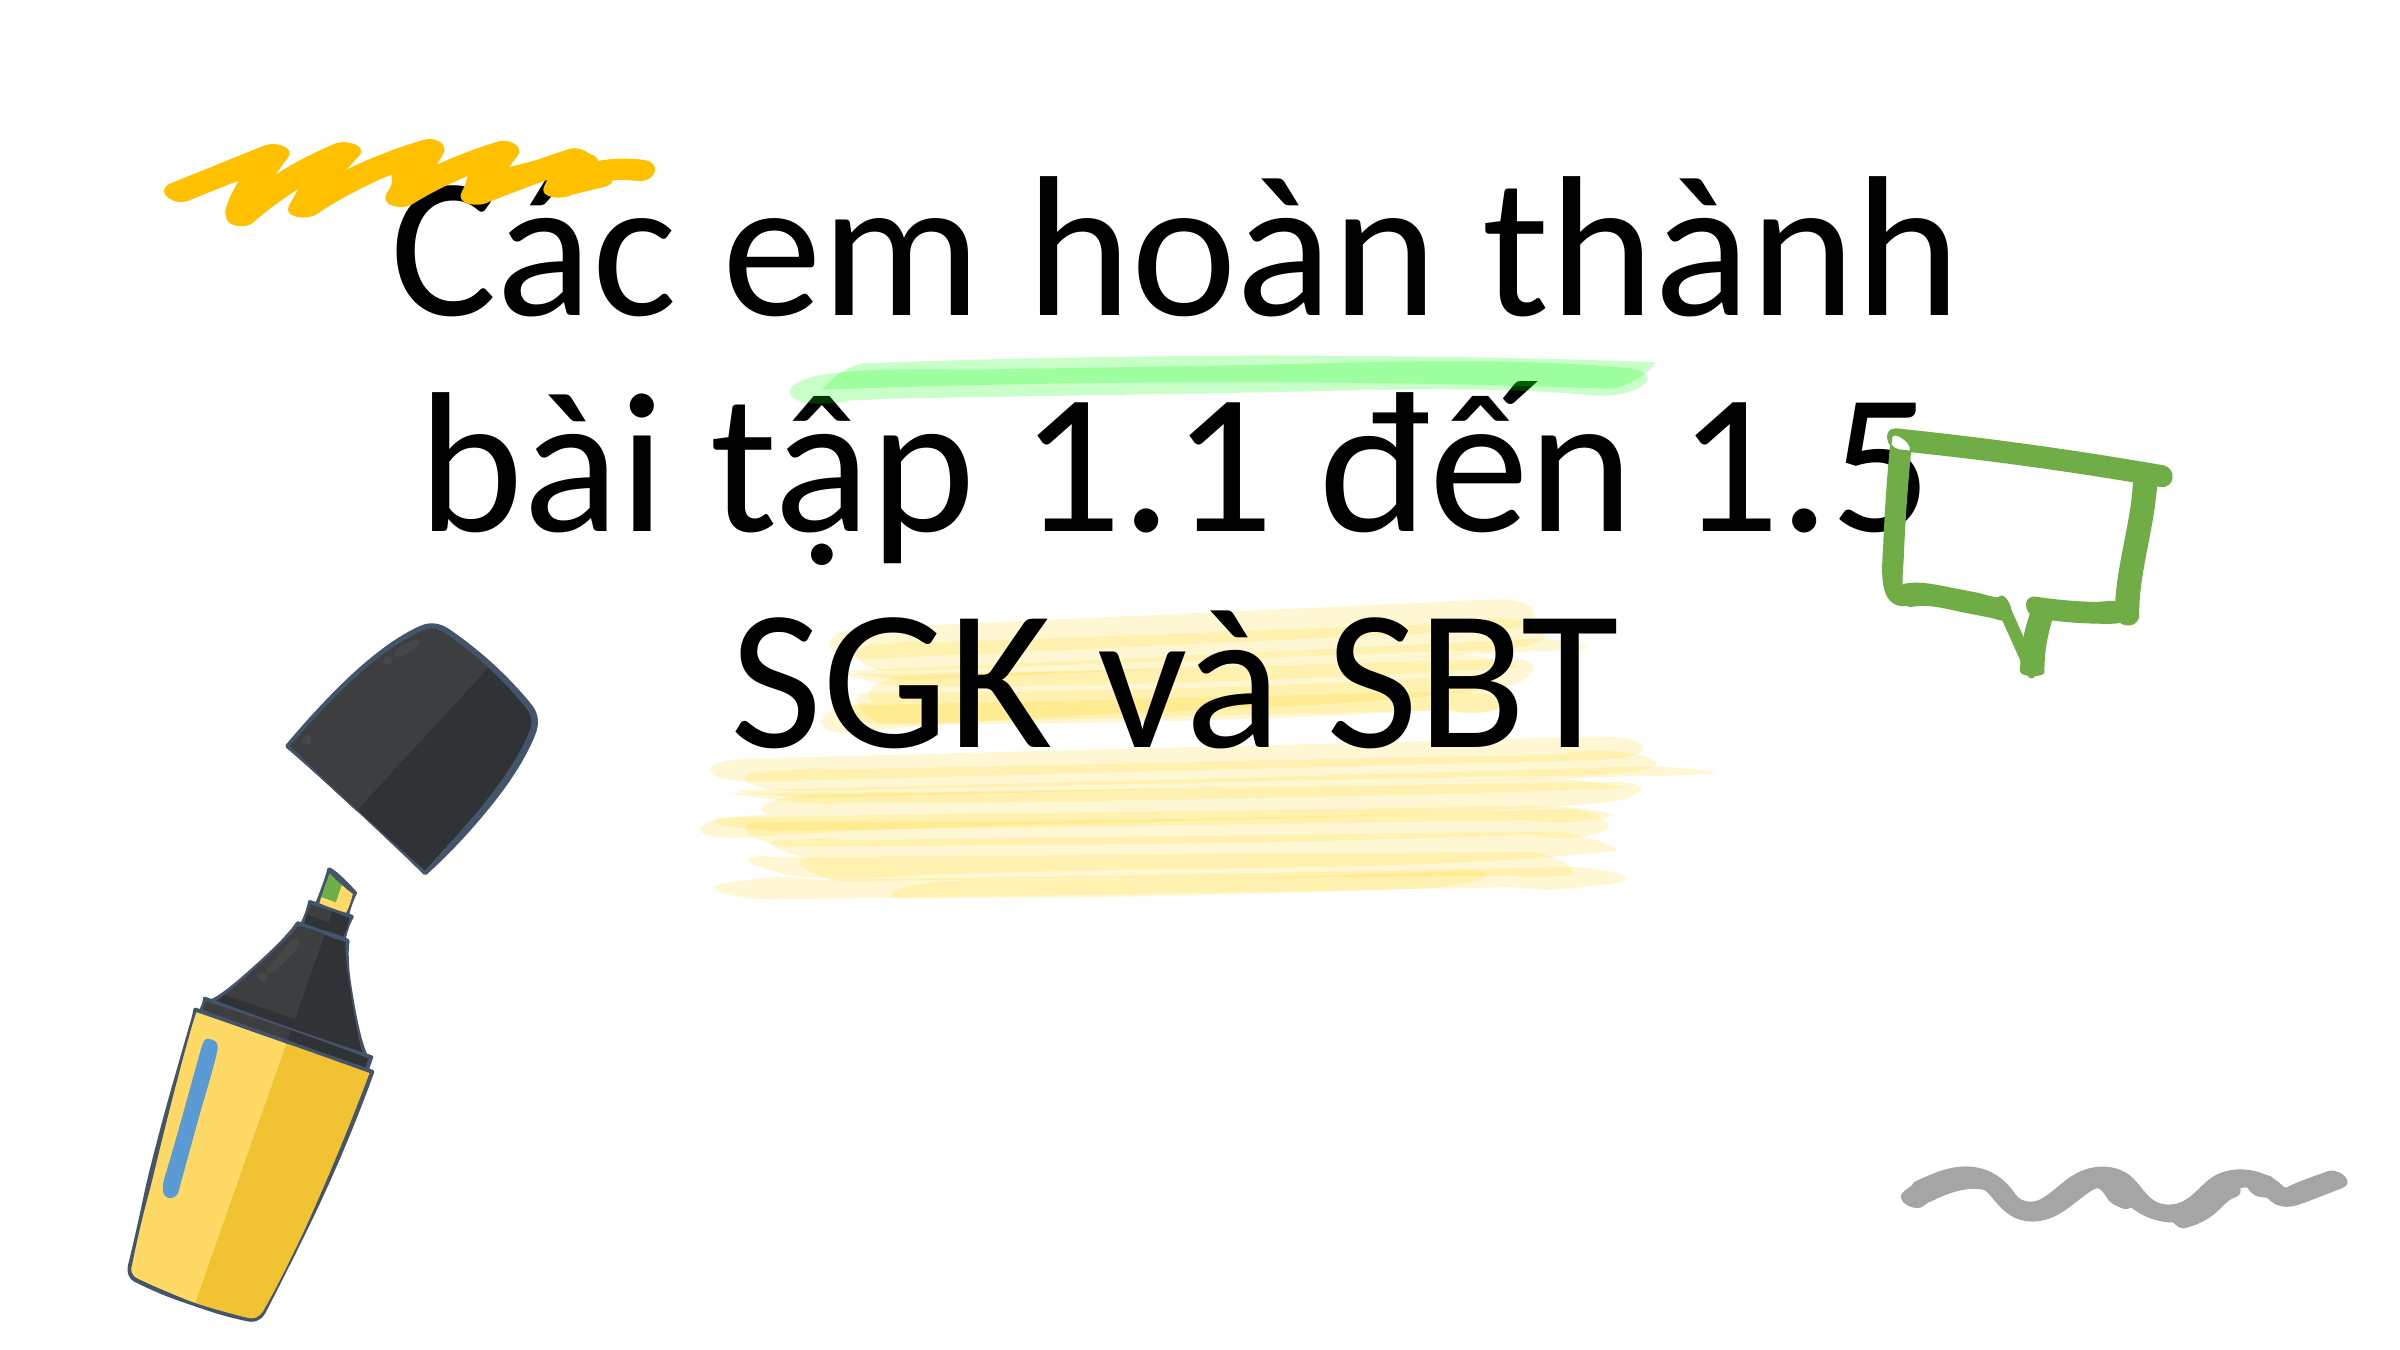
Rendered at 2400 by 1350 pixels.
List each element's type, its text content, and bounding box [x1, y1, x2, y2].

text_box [786, 349, 1669, 411]
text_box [156, 139, 662, 226]
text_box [1895, 1166, 2355, 1228]
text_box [675, 736, 1723, 900]
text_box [803, 598, 1595, 734]
title Các em hoàn thành bài tập 1.1 đến 1.5 SGK và SBT [255, 141, 2096, 791]
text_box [1868, 443, 2163, 675]
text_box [0, 825, 674, 1113]
